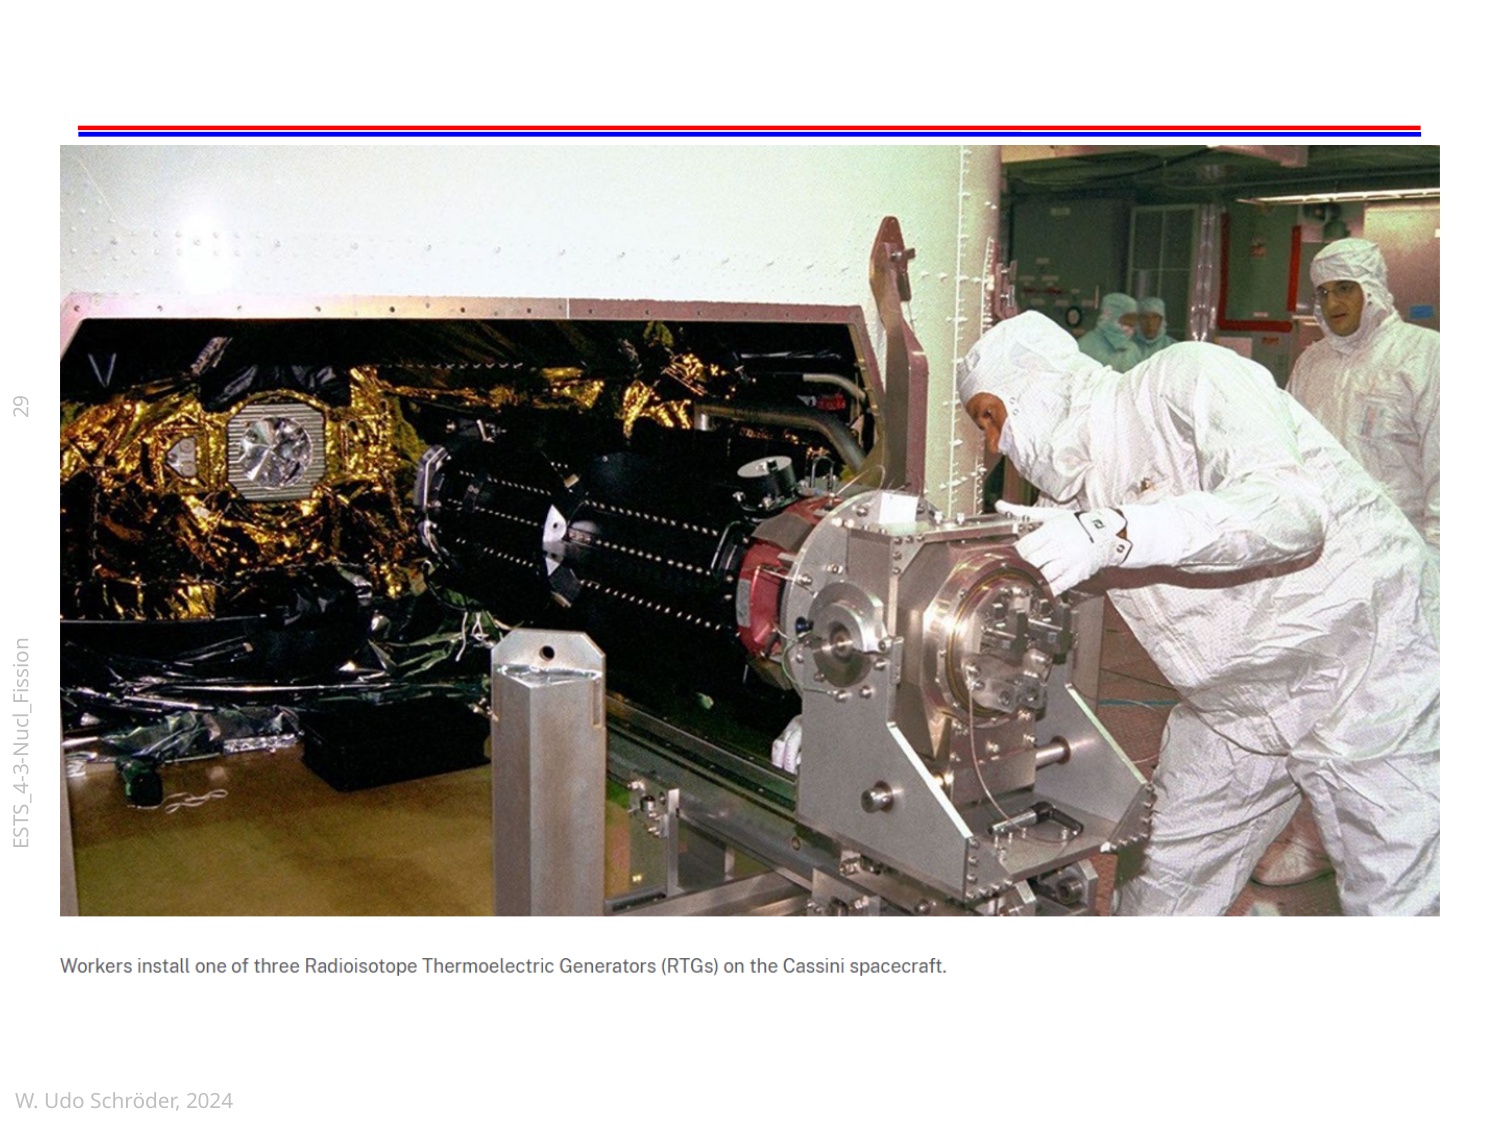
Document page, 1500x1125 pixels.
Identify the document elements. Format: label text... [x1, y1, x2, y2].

slide_number 29 [0, 306, 54, 520]
footer ESTS_4-3-Nucl_Fission [0, 539, 53, 949]
picture [59, 145, 1441, 980]
slide_number W. Udo Schröder, 2024 [0, 1079, 398, 1125]
